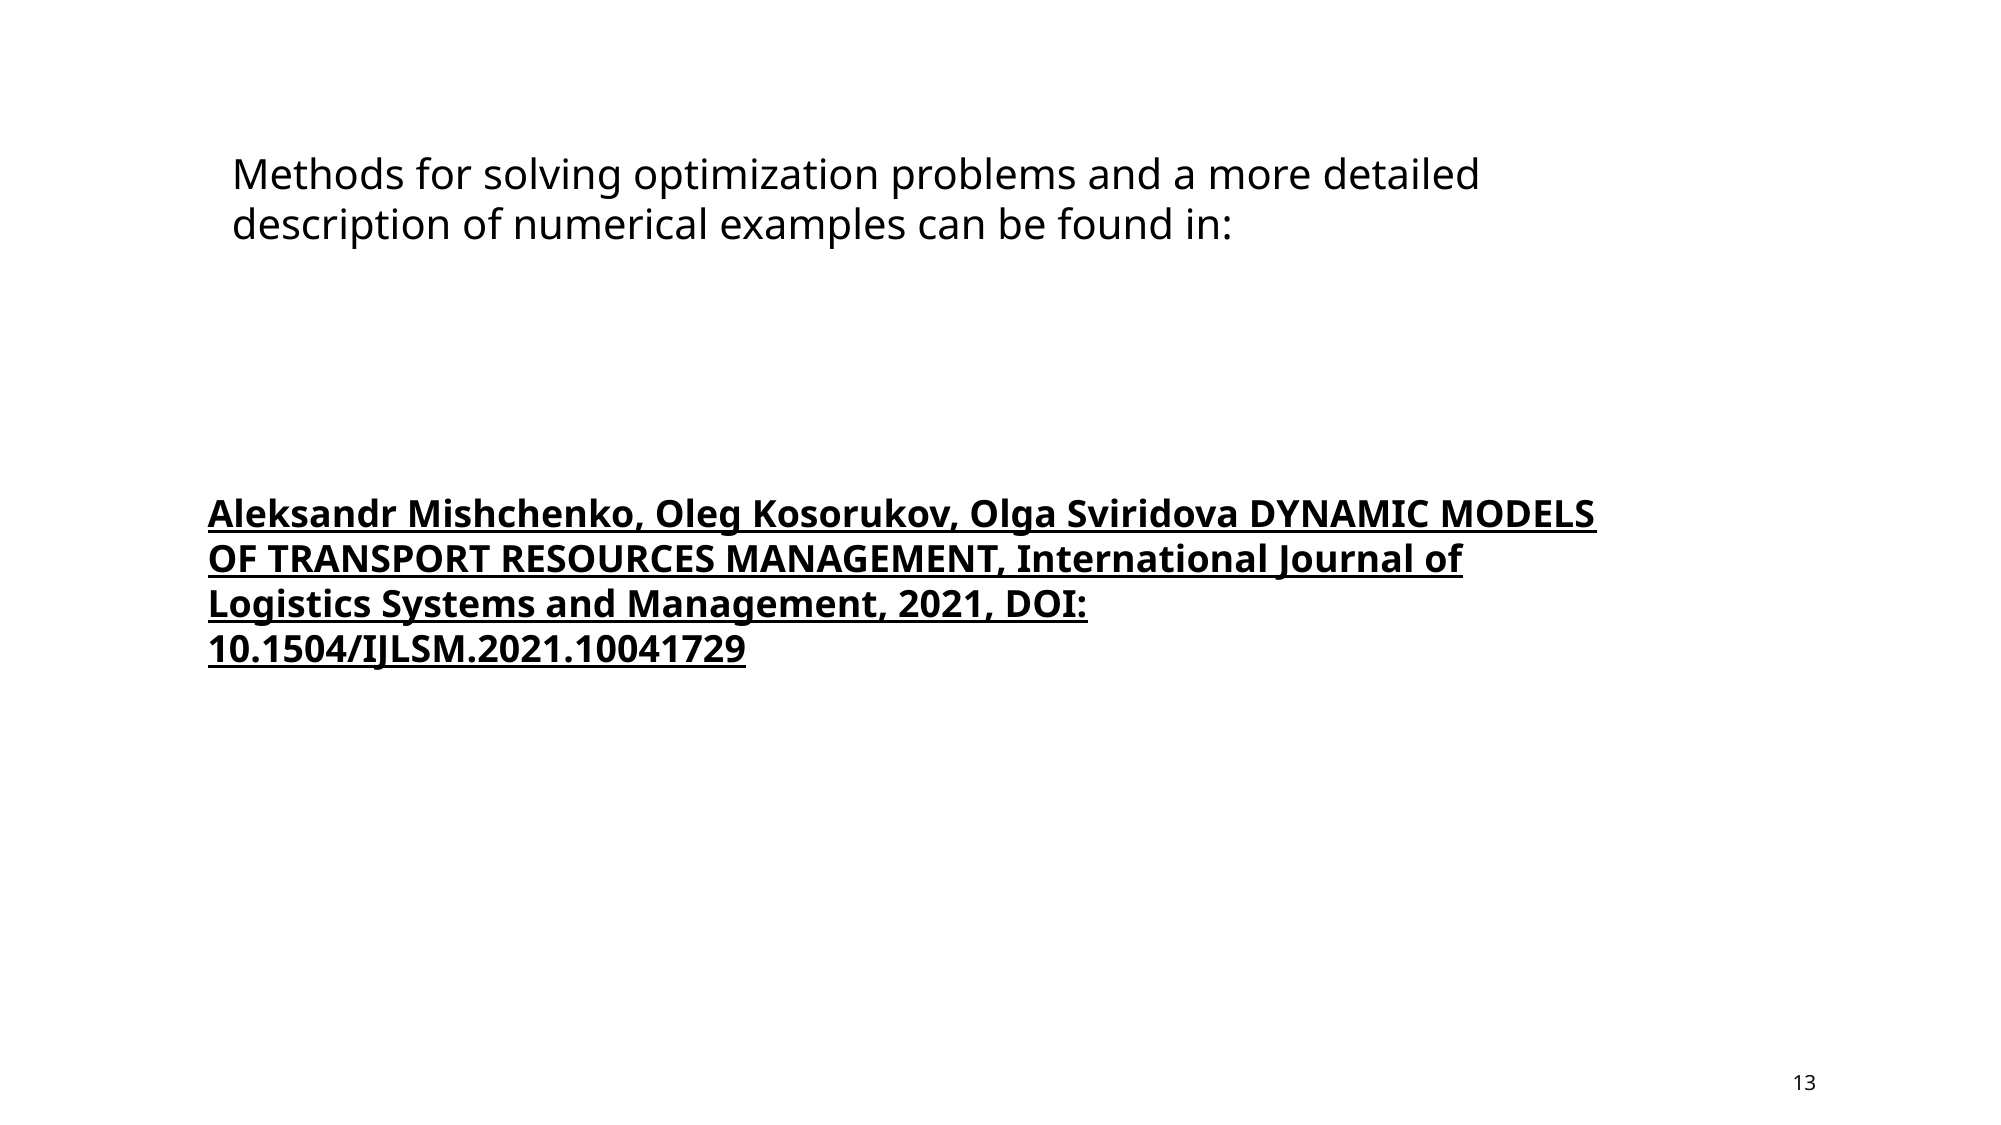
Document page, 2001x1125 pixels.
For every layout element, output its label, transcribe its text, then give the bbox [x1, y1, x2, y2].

slide_number 13 [1777, 1061, 1938, 1107]
text_box Aleksandr Mishchenko, Oleg Kosorukov, Olga Sviridova DYNAMIC MODELS OF TRANSPORT RESOURCES MANAGEMENT, International Journal of Logistics Systems and Management, 2021, DOI: 10.1504/IJLSM.2021.10041729 [192, 482, 1648, 678]
text_box Methods for solving optimization problems and a more detailed description of numerical examples can be found in: [217, 140, 1648, 256]
